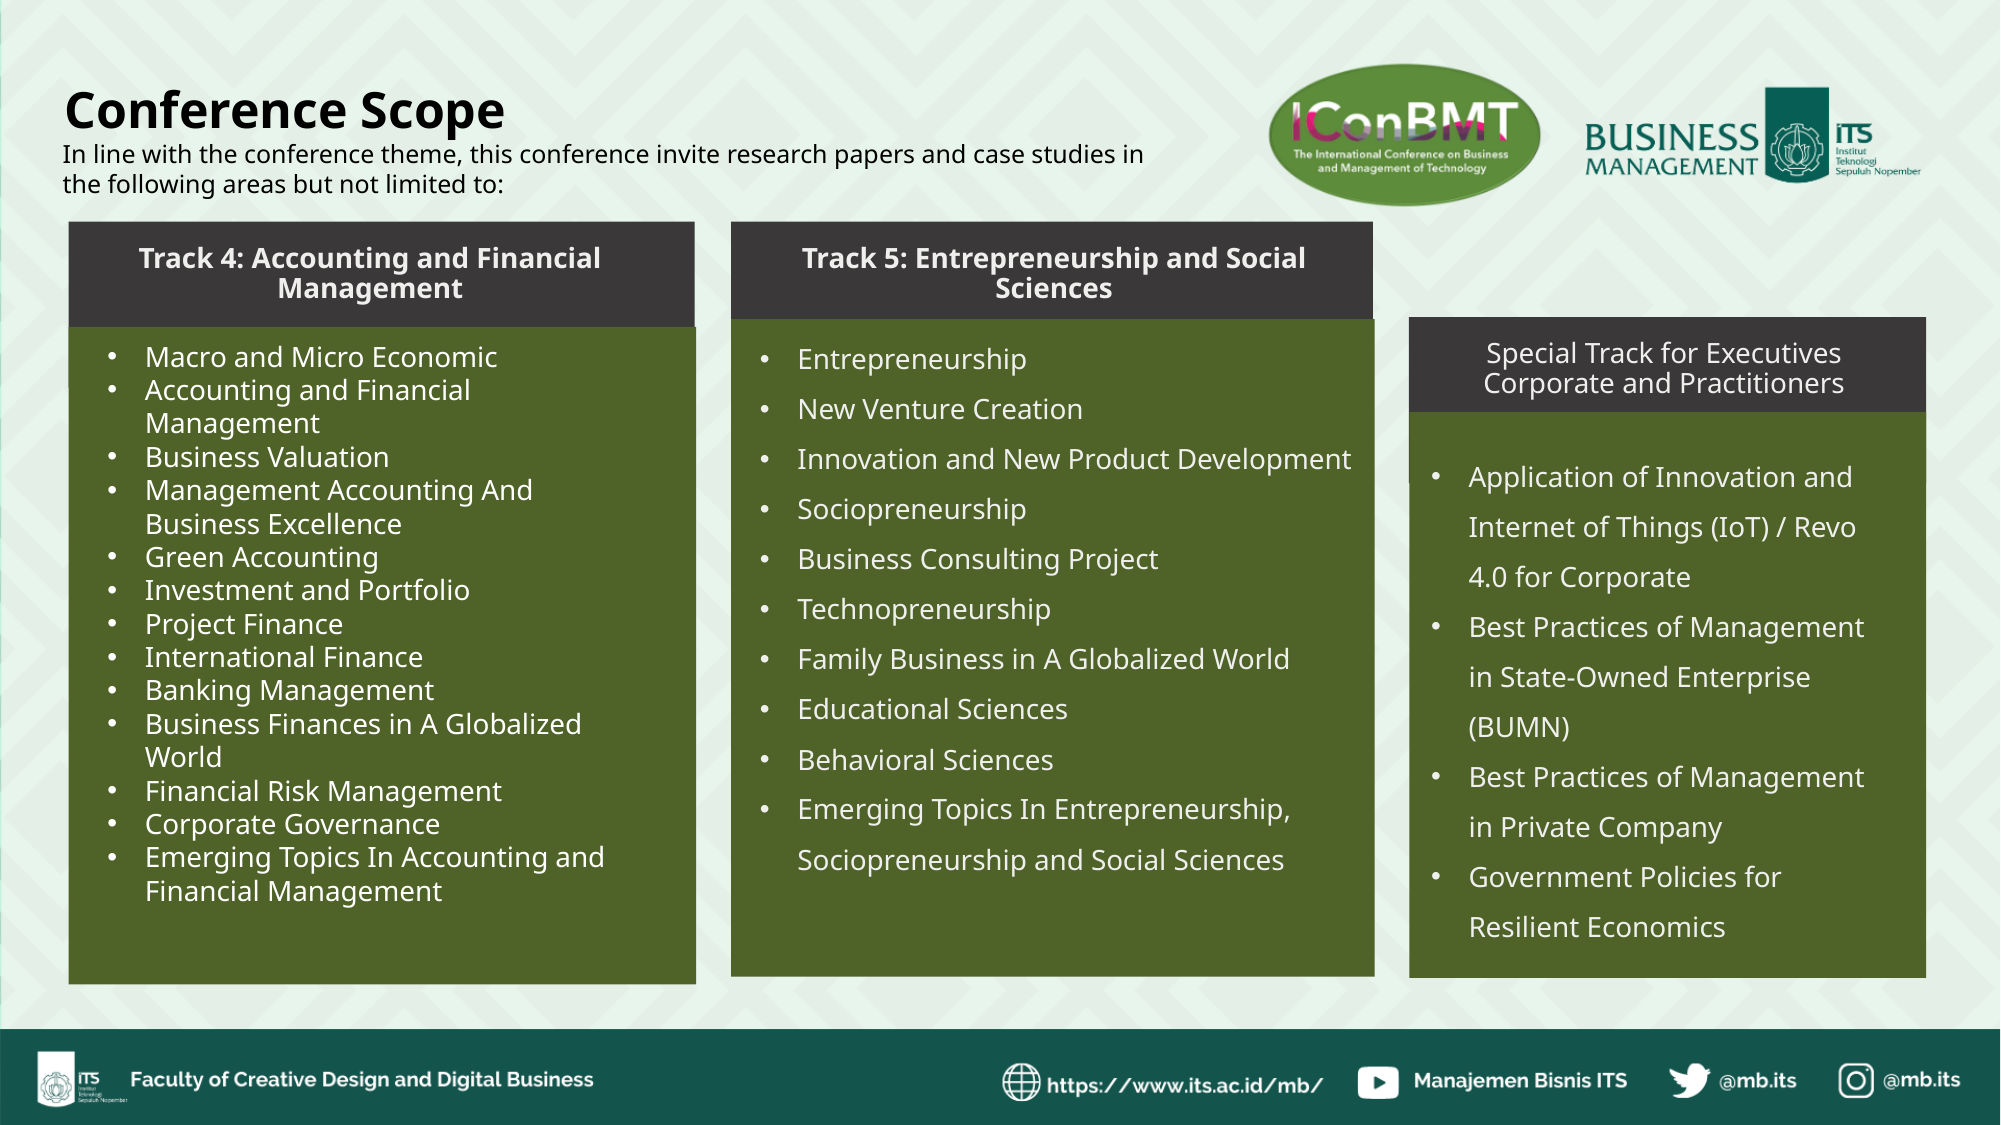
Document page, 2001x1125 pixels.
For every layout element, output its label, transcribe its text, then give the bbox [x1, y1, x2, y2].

text_box [1408, 317, 1927, 484]
text_box [68, 326, 697, 985]
text_box [731, 221, 1373, 231]
text_box Application of Innovation and Internet of Things (IoT) / Revo 4.0 for Corporate Best Practices of Management in State-Owned Enterprise (BUMN) Best Practices of Management in Private Company Government Policies for Resilient Economics [1421, 437, 1903, 846]
text_box Special Track for Executives Corporate and Practitioners [1409, 326, 1919, 413]
text_box Track 5: Entrepreneurship and Social Sciences [731, 231, 1378, 318]
text_box [68, 221, 695, 326]
text_box [1409, 412, 1927, 978]
text_box Entrepreneurship New Venture Creation Innovation and New Product Development Sociopreneurship Business Consulting Project Technopreneurship Family Business in A Globalized World Educational Sciences Behavioral Sciences Emerging Topics In Entrepreneurship, Sociopreneurship and Social Sciences [749, 320, 1373, 729]
picture [0, 0, 2001, 1125]
text_box Macro and Micro Economic Accounting and Financial Management Business Valuation Management Accounting And Business Excellence Green Accounting Investment and Portfolio Project Finance International Finance Banking Management Business Finances in A Globalized World Financial Risk Management Corporate Governance Emerging Topics In Accounting and Financial Management [97, 334, 651, 911]
text_box Track 4: Accounting and Financial Management [68, 259, 672, 290]
text_box [731, 319, 1375, 977]
text_box Conference Scope [54, 50, 1000, 133]
text_box In line with the conference theme, this conference invite research papers and case studies in the following areas but not limited to: [52, 133, 1183, 207]
